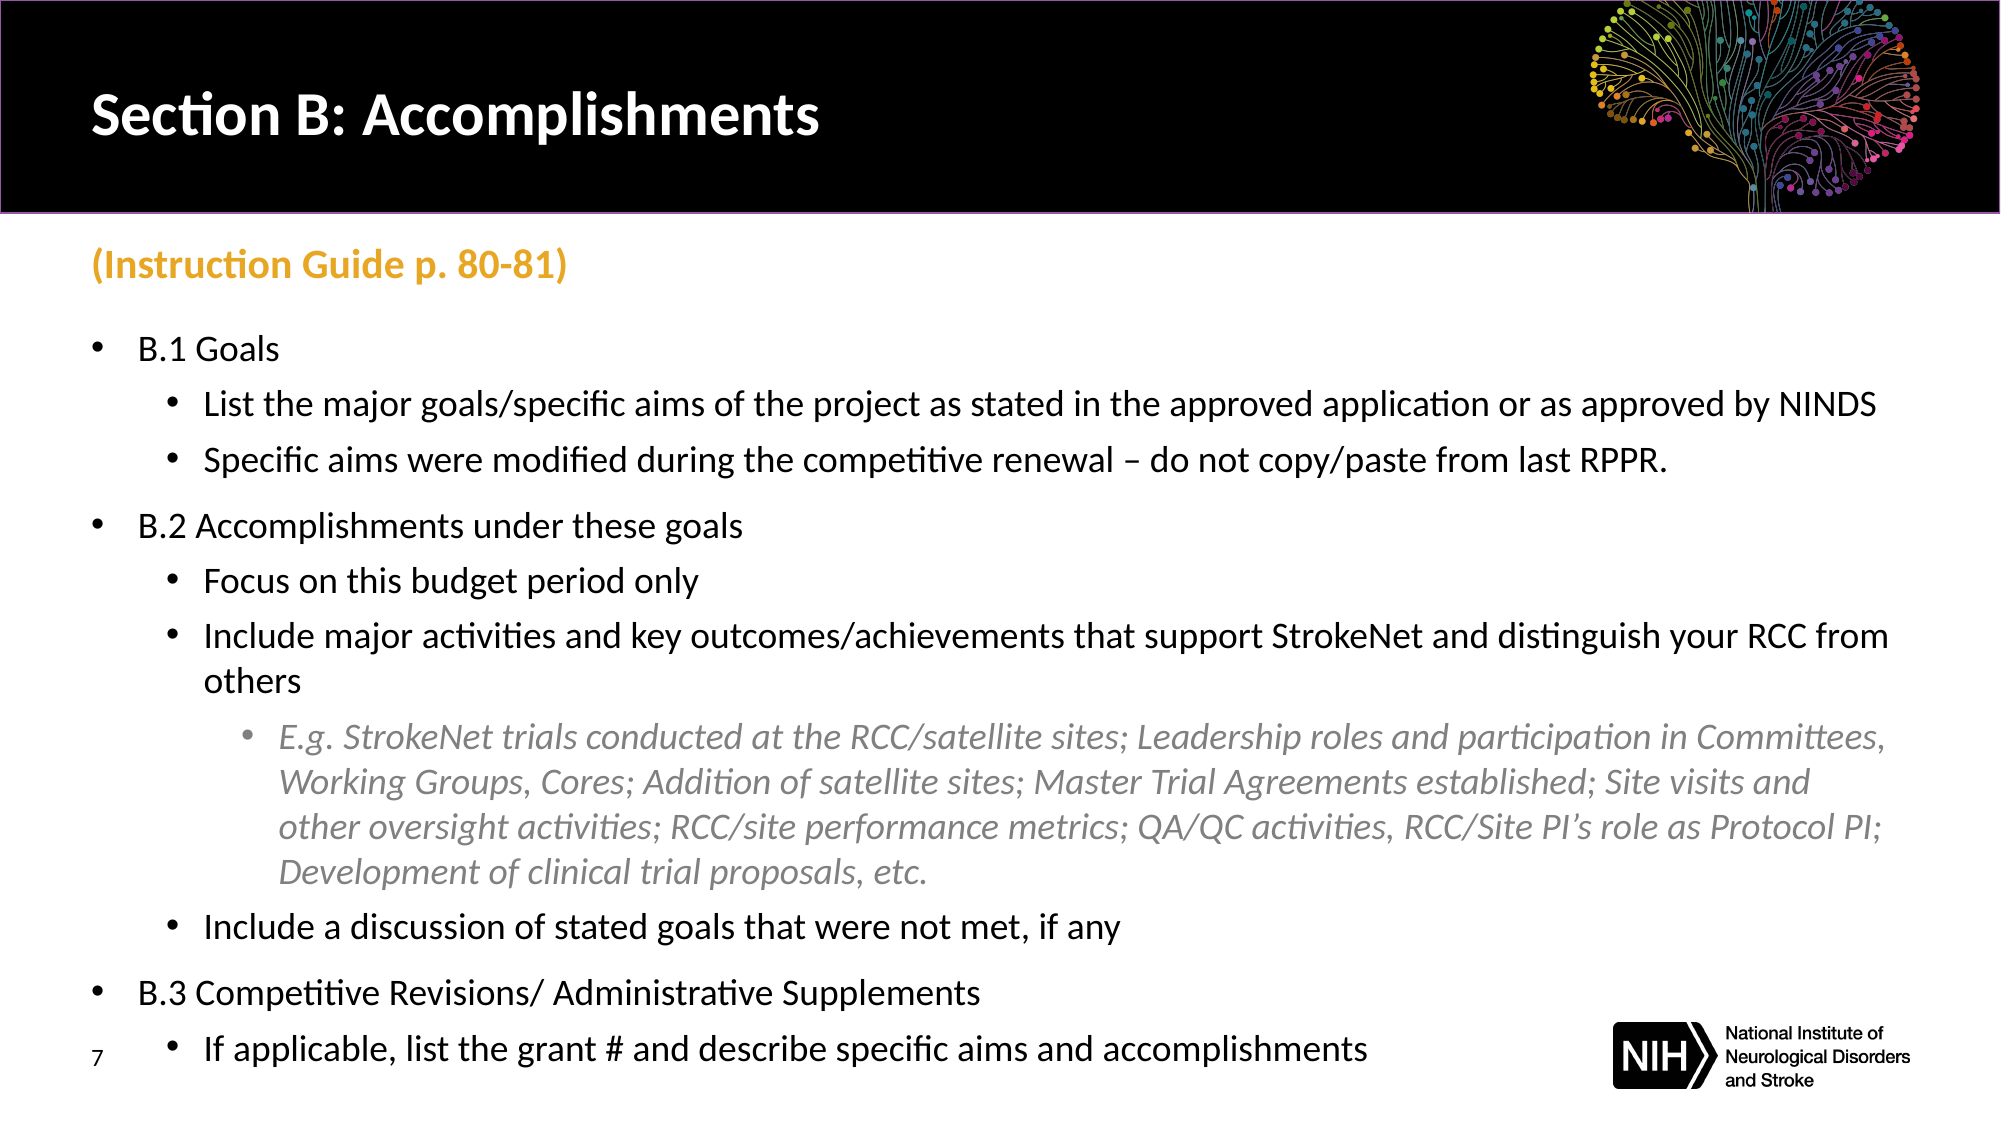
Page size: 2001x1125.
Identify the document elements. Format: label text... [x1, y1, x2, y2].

picture [1579, 0, 1924, 213]
title Section B: Accomplishments [76, 49, 1500, 181]
list (Instruction Guide p. 80-81) [76, 235, 1910, 285]
list B.1 Goals List the major goals/specific aims of the project as stated in the approved application or as approved by NINDS Specific aims were modified during the competitive renewal – do not copy/paste from last RPPR. B.2 Accomplishments under these goals Focus on this budget period only Include major activities and key outcomes/achievements that support StrokeNet and distinguish your RCC from others E.g. StrokeNet trials conducted at the RCC/satellite sites; Leadership roles and participation in Committees, Working Groups, Cores; Addition of satellite sites; Master Trial Agreements established; Site visits and other oversight activities; RCC/site performance metrics; QA/QC activities, RCC/Site PI’s role as Protocol PI; Development of clinical trial proposals, etc. Include a discussion of stated goals that were not met, if any B.3 Competitive Revisions/ Administrative Supplements If applicable, list the grant # and describe specific aims and accomplishments [76, 316, 1910, 964]
picture [1613, 1022, 1910, 1089]
